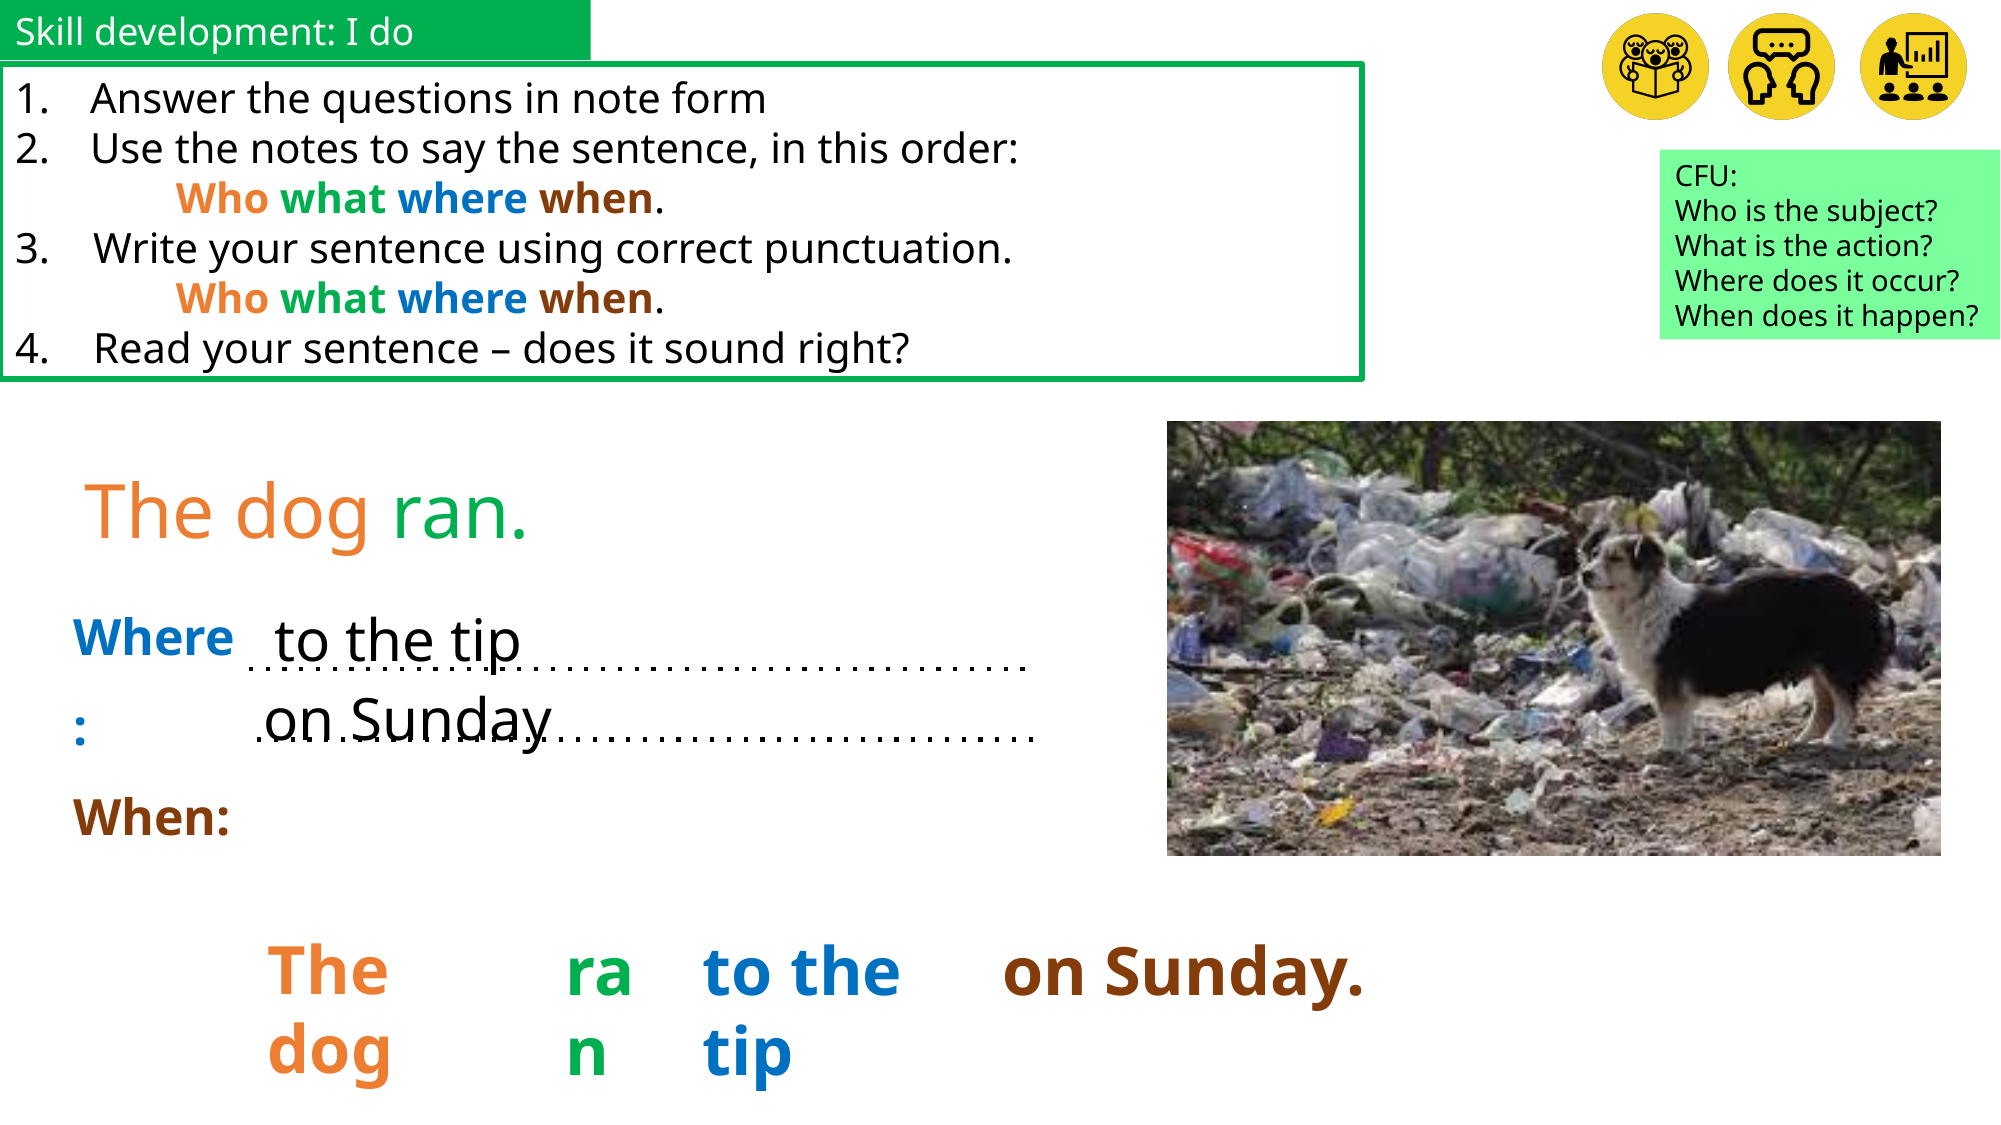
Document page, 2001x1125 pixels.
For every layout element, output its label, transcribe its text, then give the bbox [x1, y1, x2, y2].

picture [1166, 421, 1941, 857]
text_box The dog ran. [69, 456, 1000, 562]
picture [1600, 11, 1712, 123]
text_box to the tip [687, 921, 1004, 1097]
text_box The dog [252, 919, 546, 1095]
text_box Skill development: I do [0, 0, 591, 60]
text_box to the tip [260, 595, 714, 668]
text_box CFU: Who is the subject? What is the action? Where does it occur? When does it happen? [1659, 149, 2000, 340]
text_box on Sunday. [987, 921, 1383, 1017]
text_box Answer the questions in note form Use the notes to say the sentence, in this order: Who what where when. 3. Write your sentence using correct punctuation. Who what where when. 4. Read your sentence – does it sound right? [0, 63, 1362, 379]
text_box on Sunday [260, 748, 582, 760]
picture [1857, 11, 1969, 123]
text_box Where: When: [58, 568, 260, 854]
text_box ran [550, 921, 687, 1097]
text_box on Sunday [260, 681, 582, 738]
picture [1725, 11, 1837, 123]
